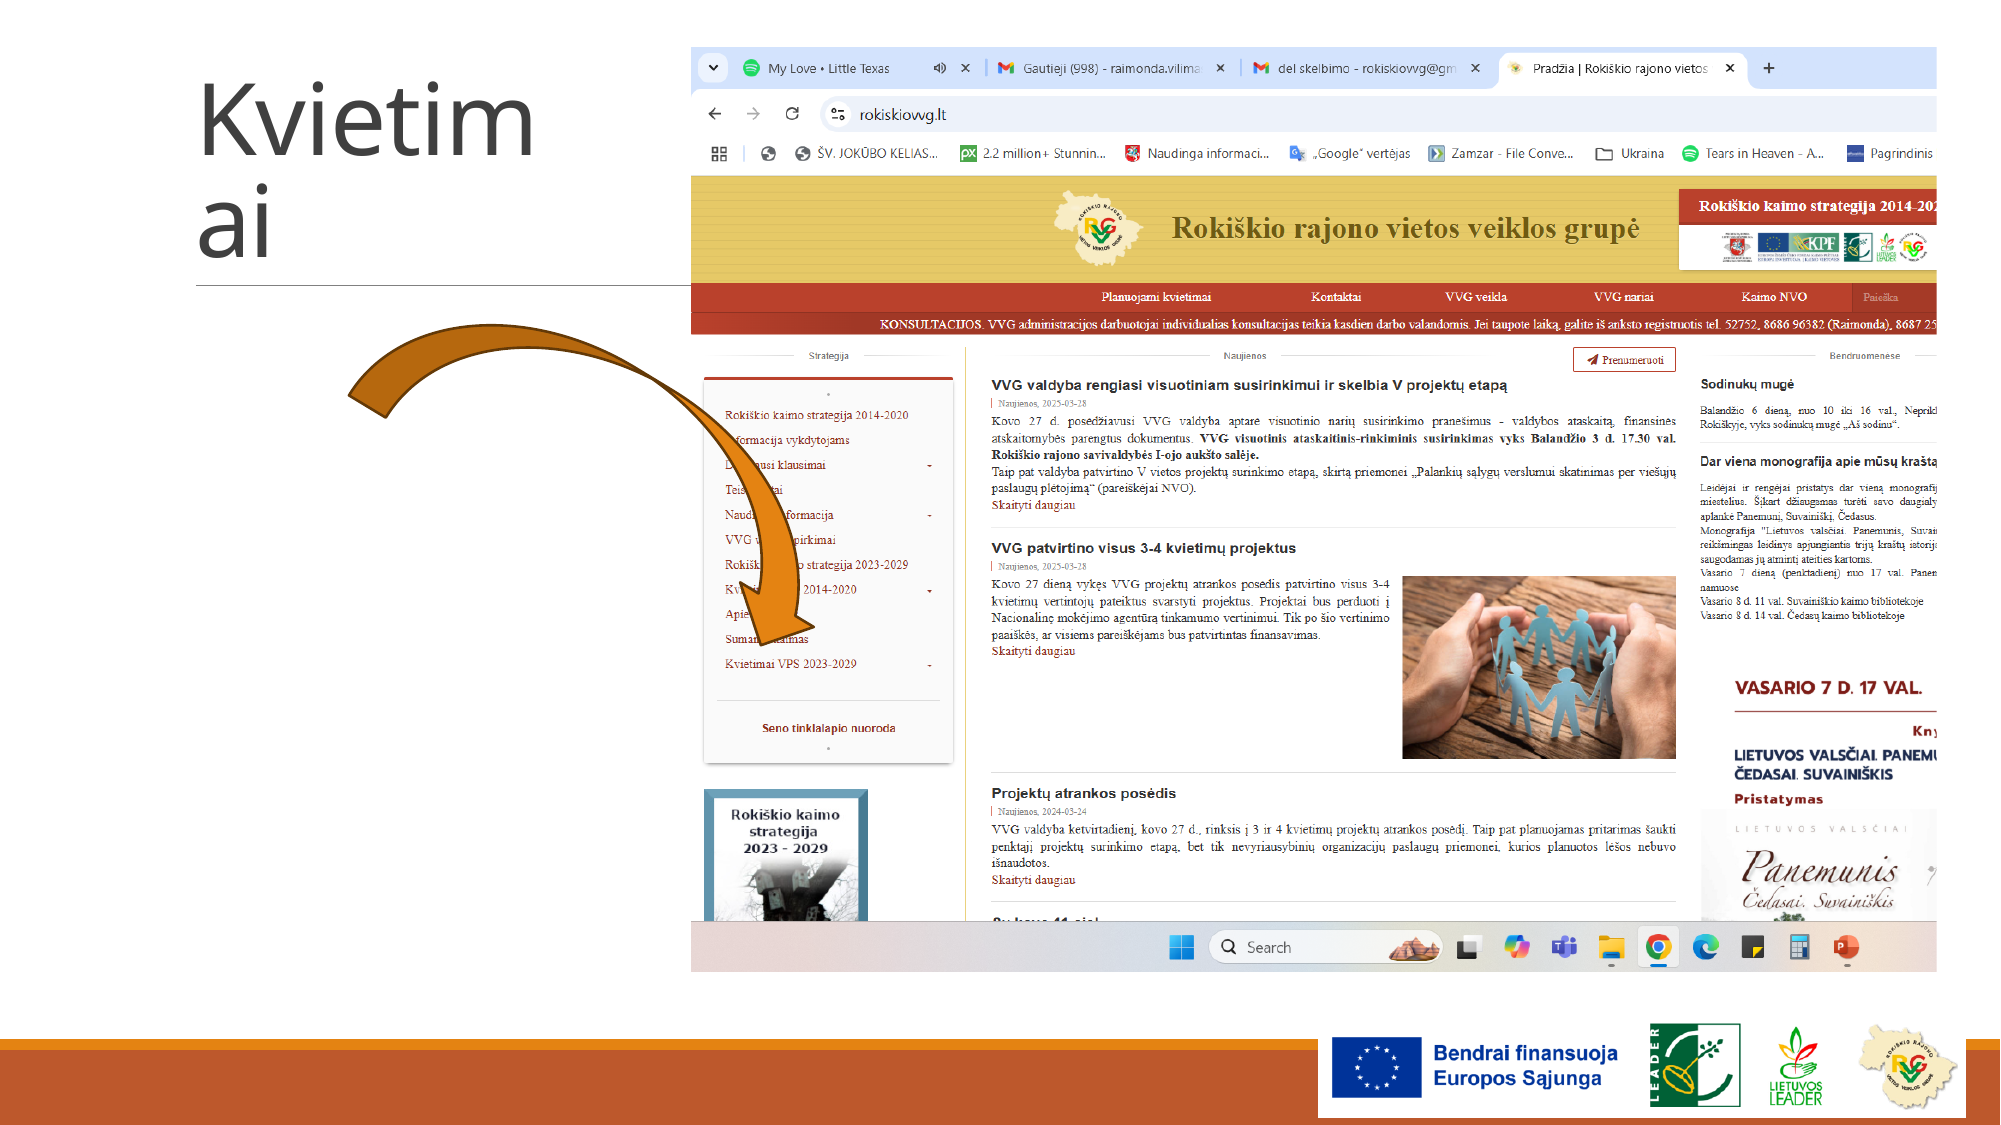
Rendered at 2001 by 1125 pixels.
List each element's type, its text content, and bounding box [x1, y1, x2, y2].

text_box [347, 323, 687, 419]
picture [1317, 1013, 1967, 1118]
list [690, 46, 1938, 973]
title Kvietimai [180, 47, 606, 285]
